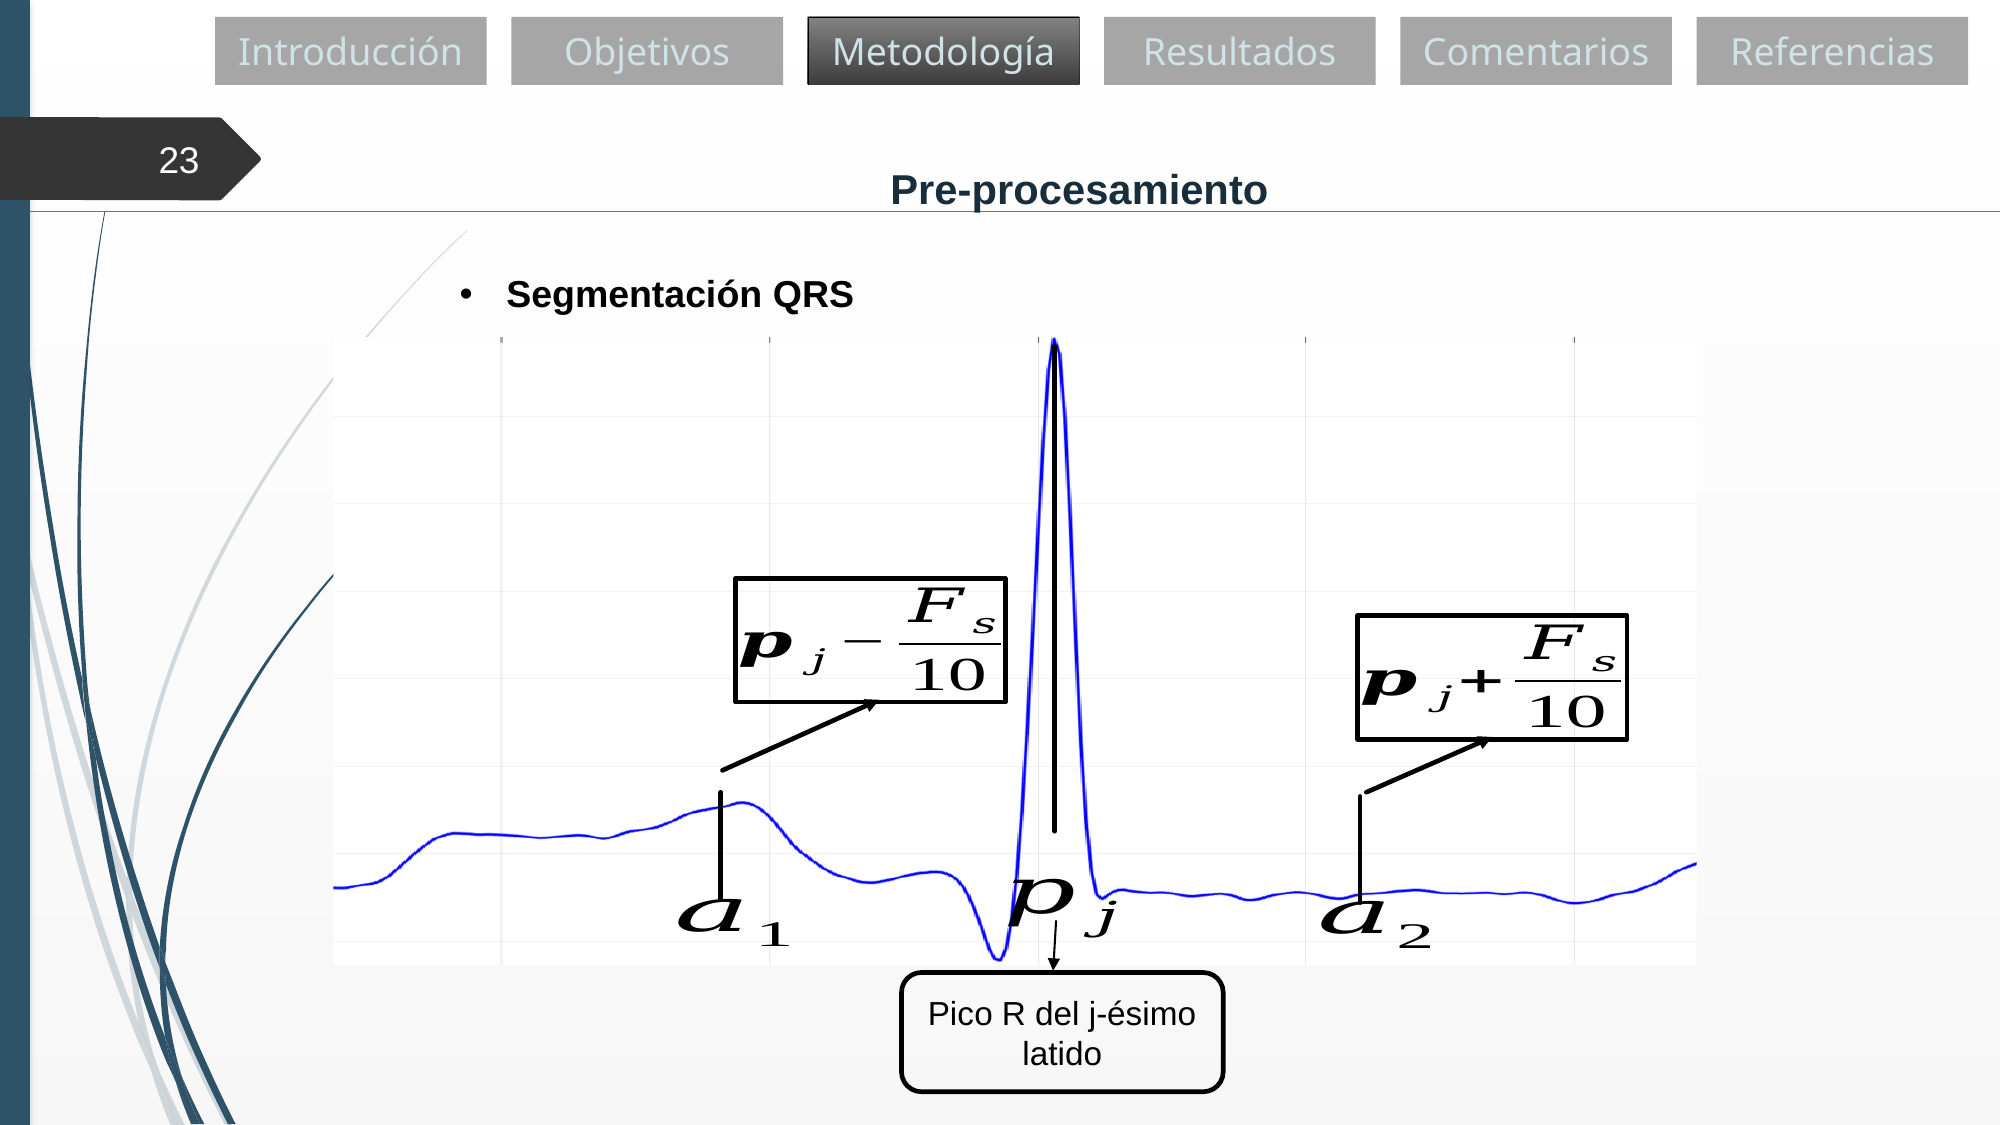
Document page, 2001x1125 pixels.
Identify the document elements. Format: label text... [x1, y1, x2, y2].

picture [333, 337, 1697, 965]
text_box Metodología [807, 16, 1080, 85]
list Pre-procesamiento [202, 155, 1956, 211]
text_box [1366, 736, 1493, 793]
text_box Referencias [1696, 16, 1969, 85]
text_box Segmentación QRS [444, 263, 1840, 368]
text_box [1052, 920, 1057, 971]
slide_number 23 [87, 129, 216, 190]
text_box Pico R del j-ésimo latido [900, 973, 1225, 1094]
text_box Objetivos [511, 16, 784, 85]
text_box Comentarios [1400, 16, 1672, 85]
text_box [722, 699, 880, 771]
text_box Resultados [1104, 16, 1376, 85]
text_box Introducción [215, 16, 487, 85]
